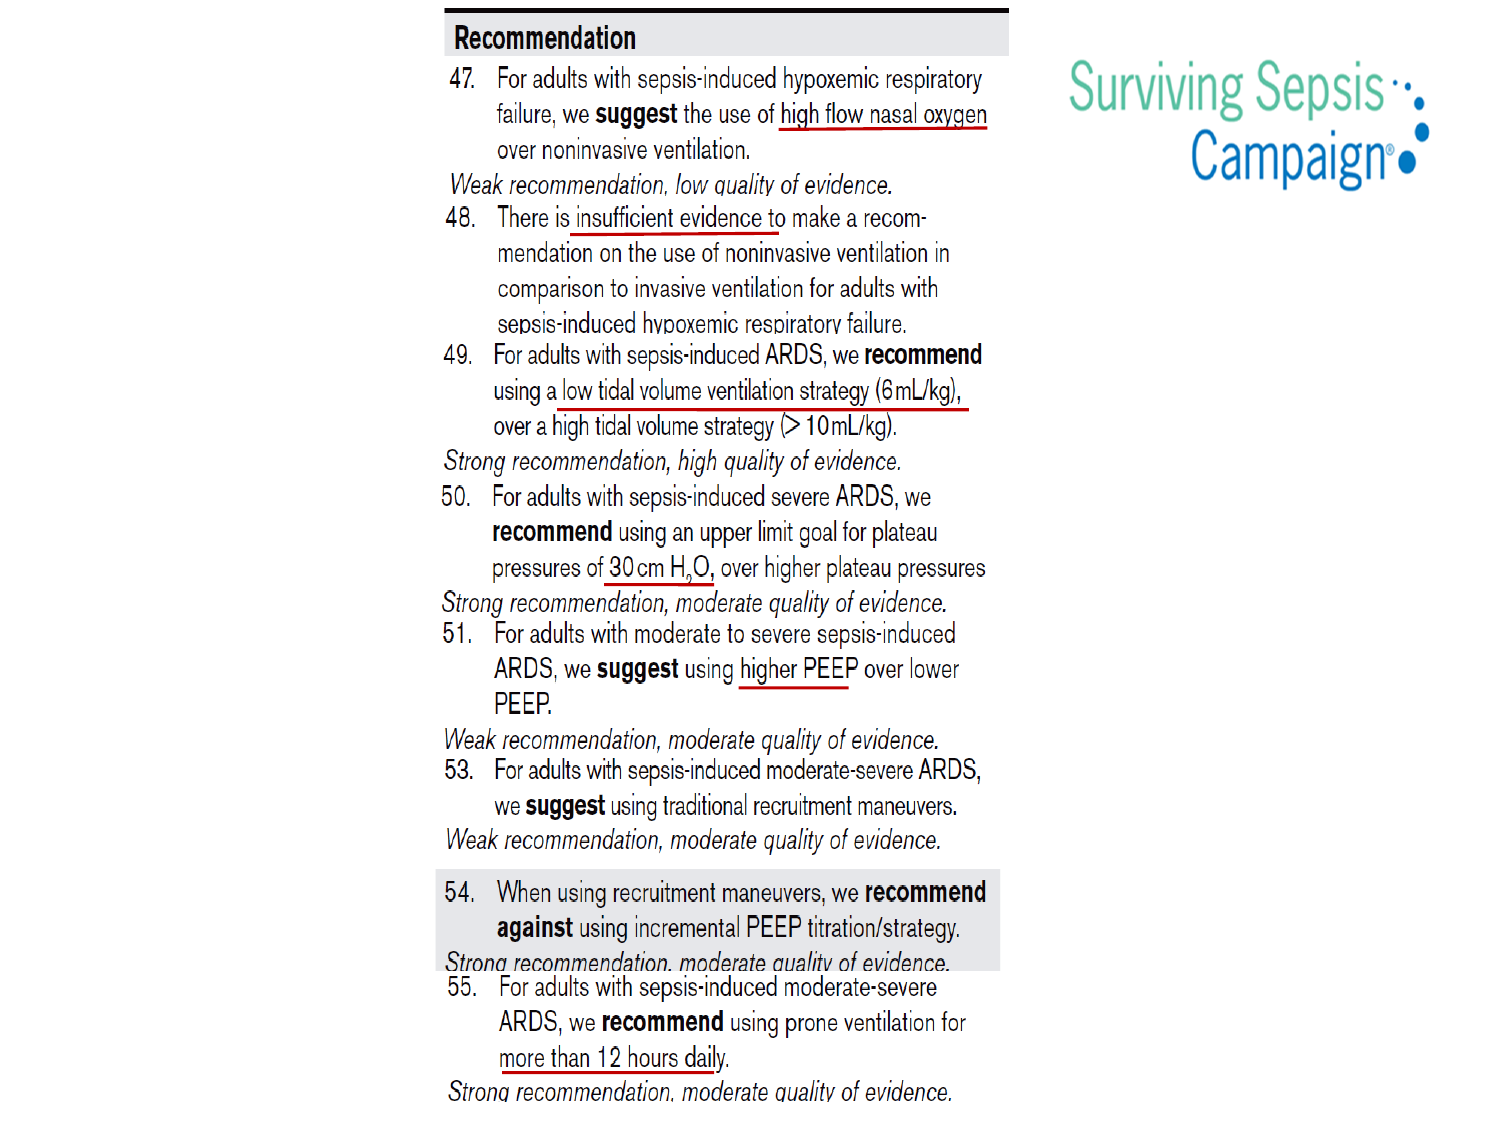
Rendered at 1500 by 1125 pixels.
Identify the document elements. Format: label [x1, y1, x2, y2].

picture [432, 335, 1004, 477]
picture [1023, 32, 1486, 215]
picture [437, 0, 1015, 56]
picture [432, 62, 1013, 196]
picture [422, 481, 1016, 1102]
picture [429, 198, 1010, 334]
